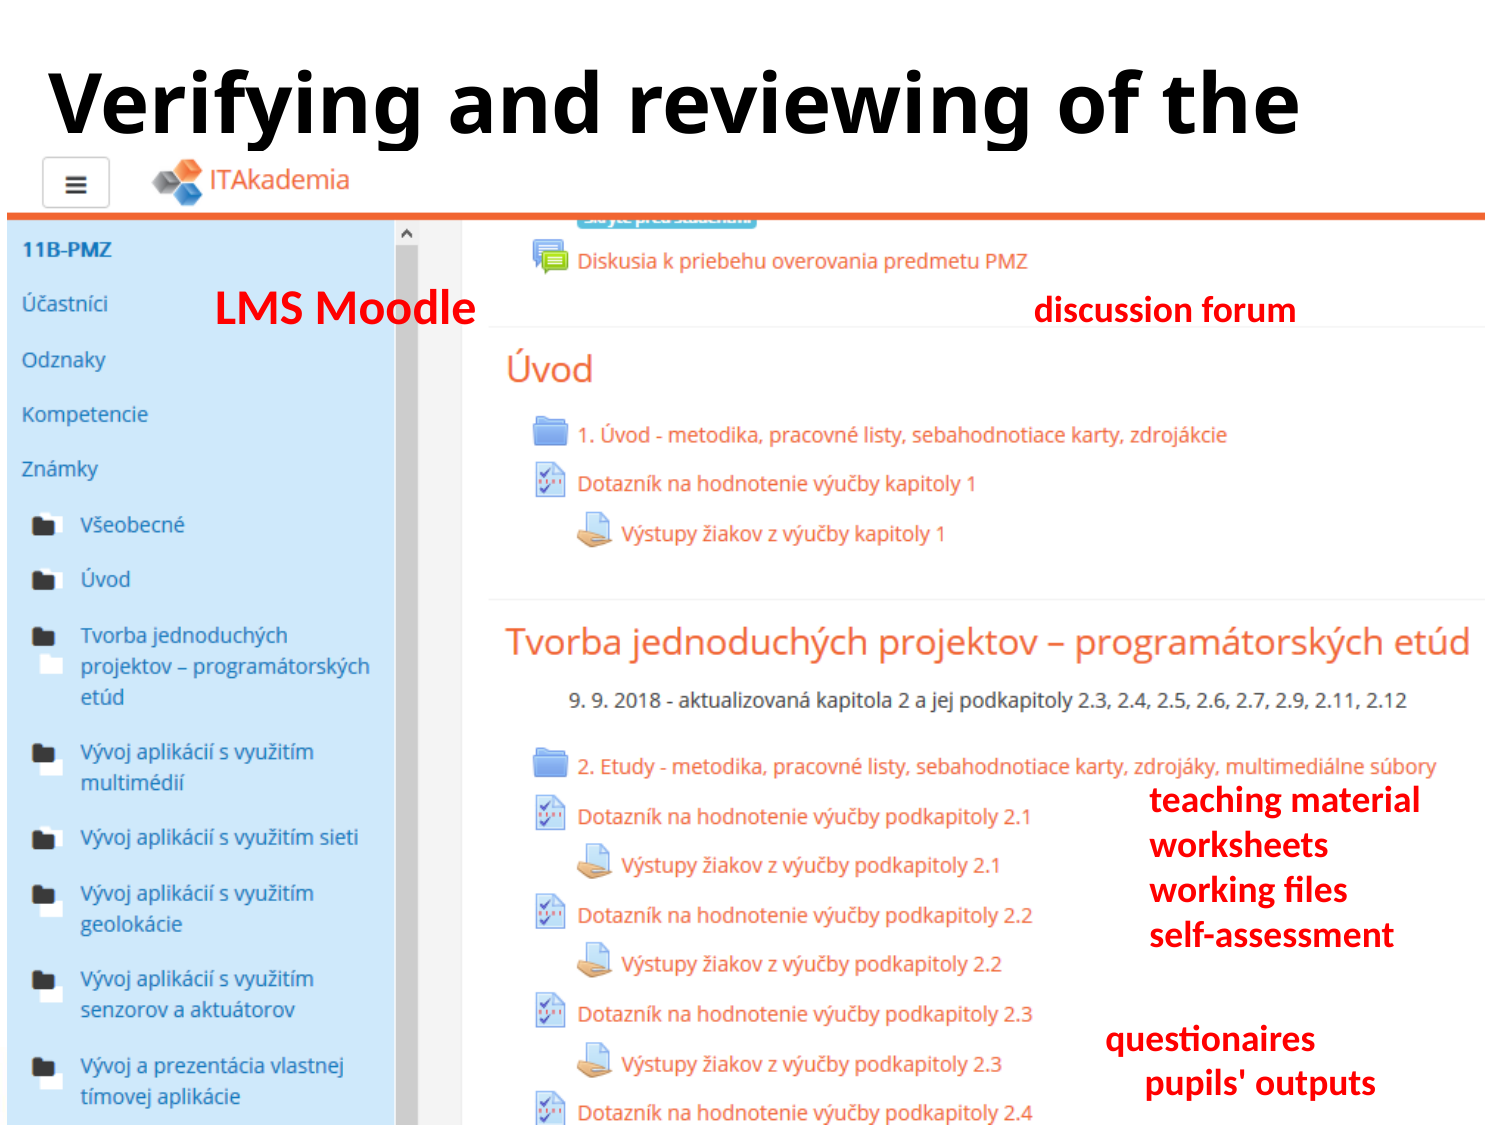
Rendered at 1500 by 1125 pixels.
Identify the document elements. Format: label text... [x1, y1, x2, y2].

picture [0, 151, 1485, 1125]
title Verifying and reviewing of the subject [33, 54, 1469, 151]
